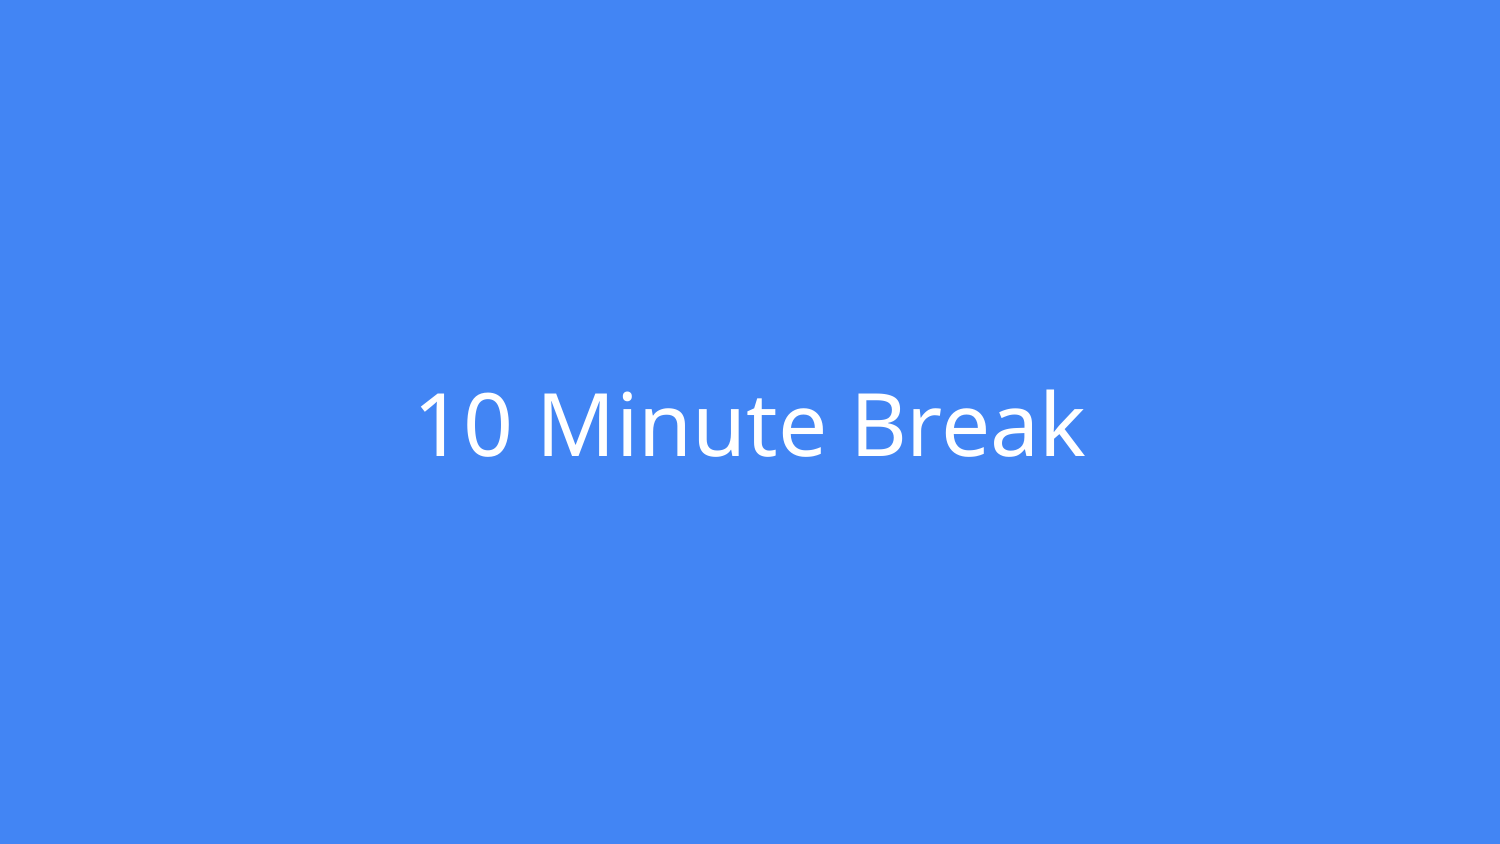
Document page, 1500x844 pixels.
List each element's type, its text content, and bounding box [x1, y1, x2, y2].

title 10 Minute Break [75, 338, 1425, 505]
